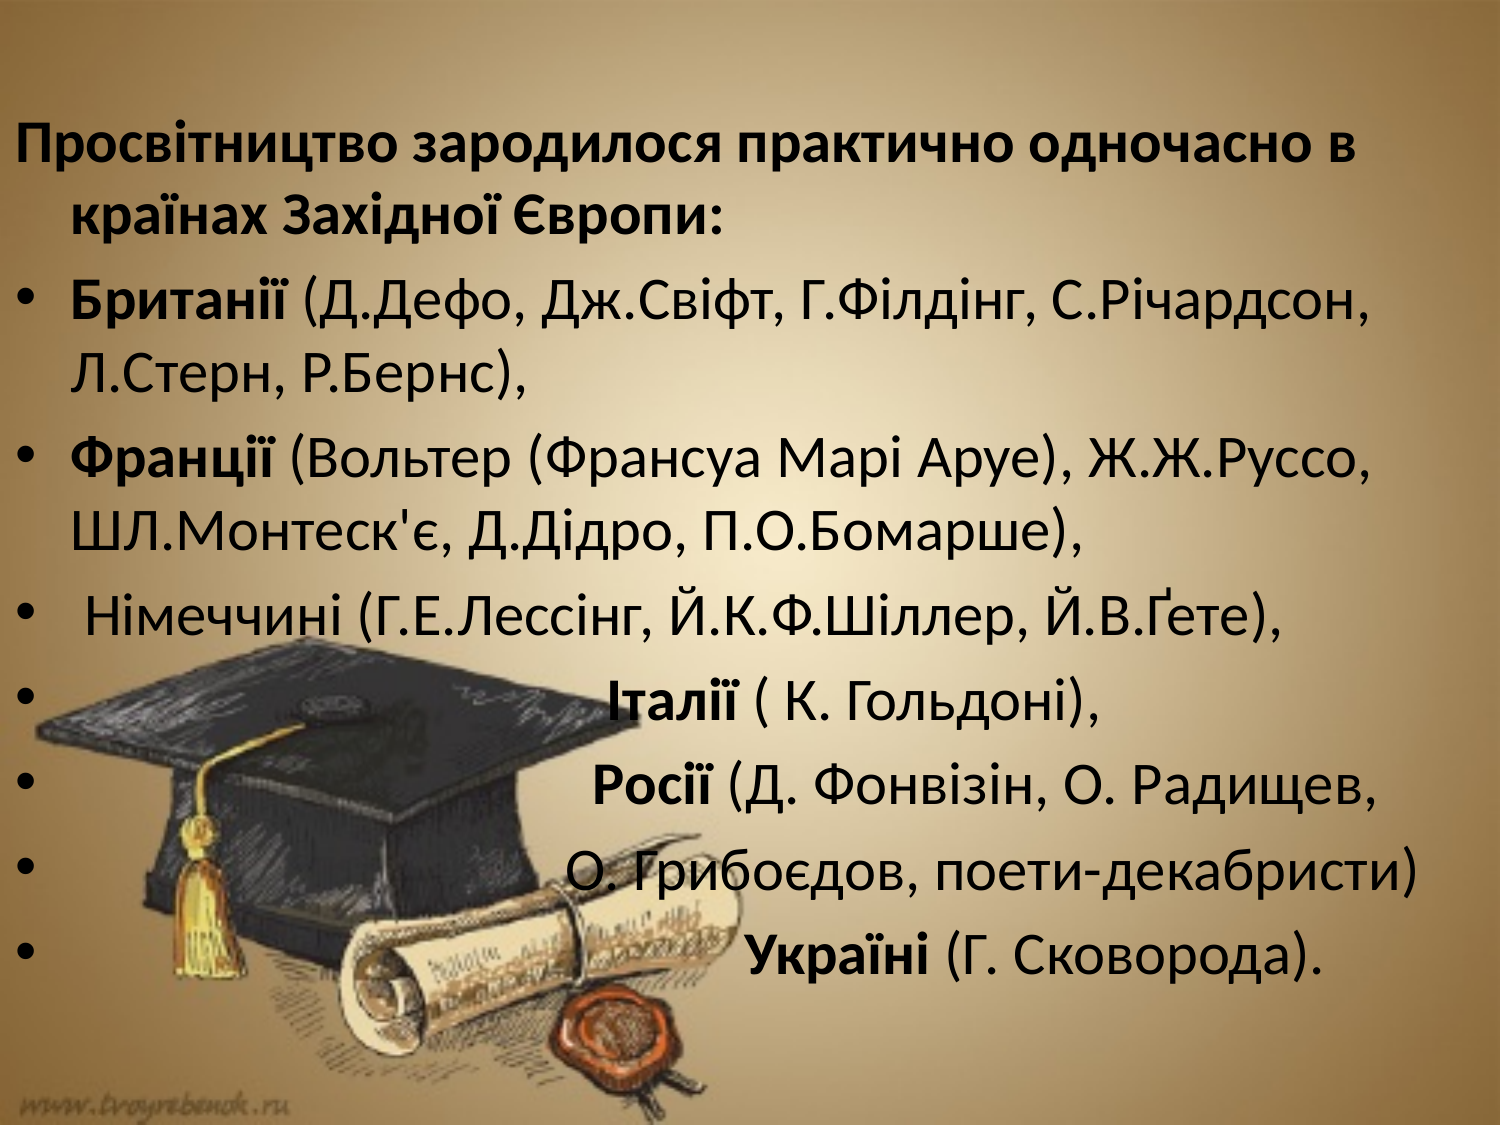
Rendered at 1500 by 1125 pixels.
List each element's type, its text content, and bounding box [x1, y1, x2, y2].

picture [0, 0, 1500, 1125]
list Просвітництво зародилося практично одночасно в країнах Західної Європи: Британії (Д.Дефо, Дж.Свіфт, Г.Філдінг, С.Річардсон, Л.Стерн, Р.Бернс), Франції (Вольтер (Франсуа Марі Аруе), Ж.Ж.Руссо, ШЛ.Монтеск'є, Д.Дідро, П.О.Бомарше), Німеччині (Г.Е.Лессінг, Й.К.Ф.Шіллер, Й.В.Ґете), Італії ( К. Гольдоні), Росії (Д. Фонвізін, О. Радищев, О. Грибоєдов, поети-декабристи) Україні (Г. Сковорода). [0, 93, 1477, 1005]
